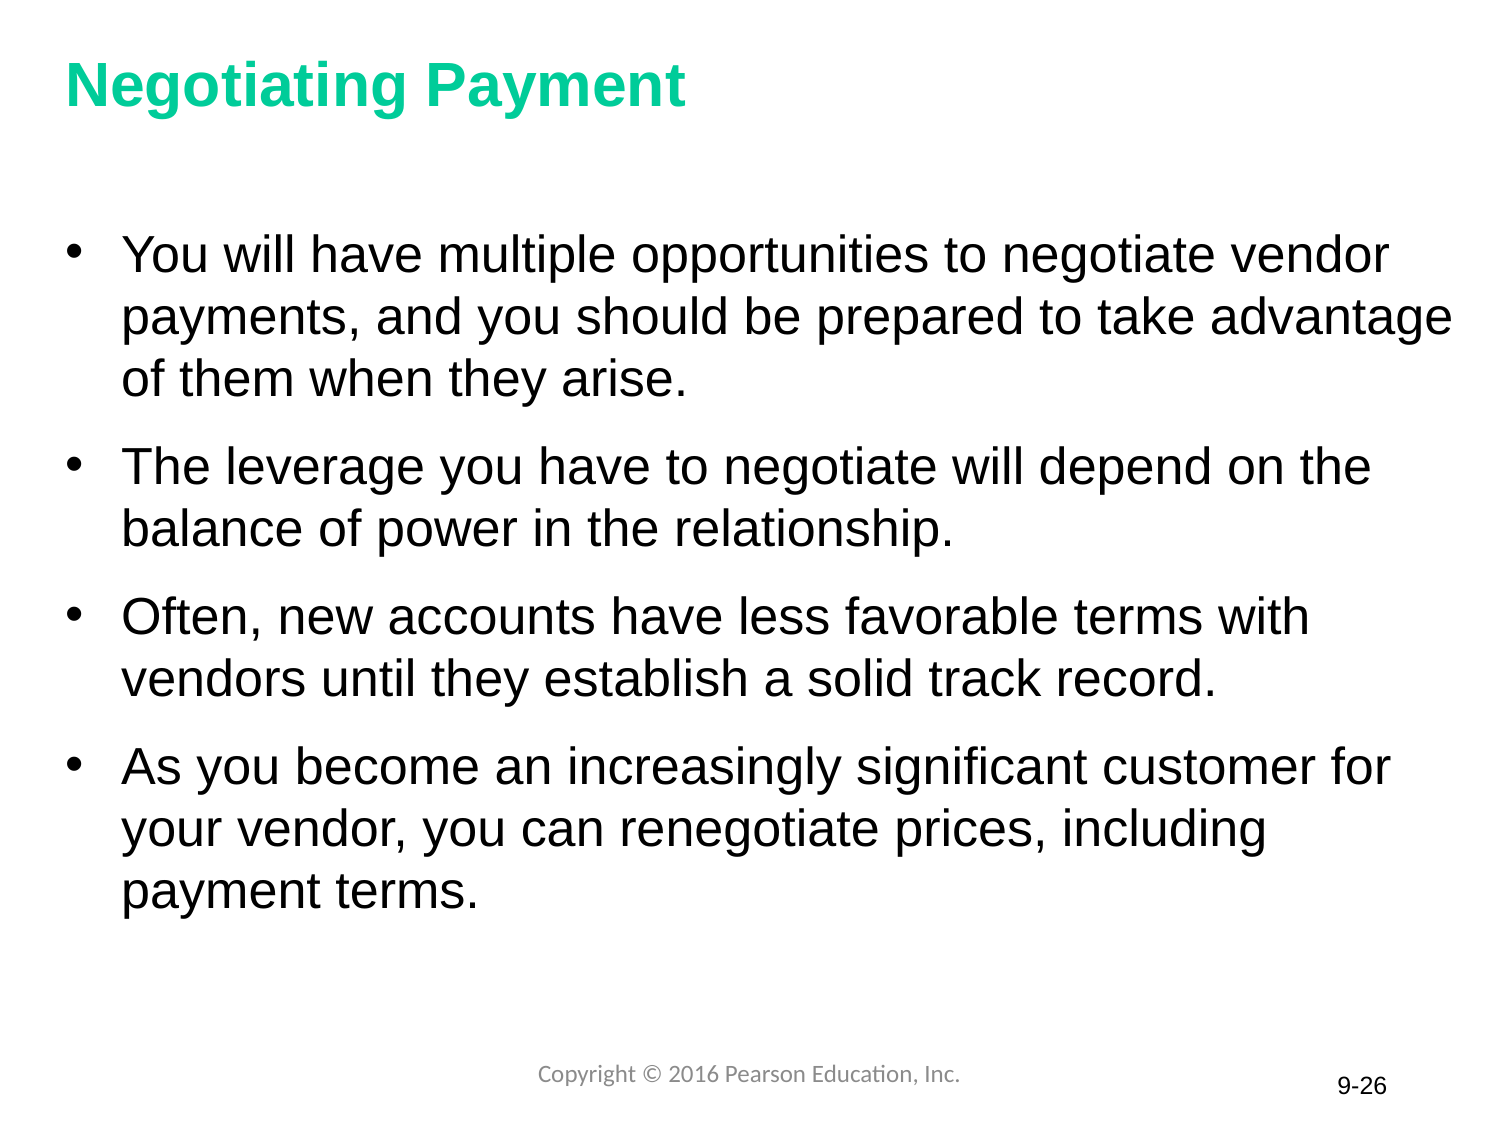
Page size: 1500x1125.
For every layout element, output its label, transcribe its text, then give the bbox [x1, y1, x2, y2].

footer Copyright © 2016 Pearson Education, Inc. [512, 1042, 988, 1103]
title Negotiating Payment [50, 0, 1400, 175]
list You will have multiple opportunities to negotiate vendor payments, and you should be prepared to take advantage of them when they arise. The leverage you have to negotiate will depend on the balance of power in the relationship. Often, new accounts have less favorable terms with vendors until they establish a solid track record. As you become an increasingly significant customer for your vendor, you can renegotiate prices, including payment terms. [50, 212, 1488, 988]
